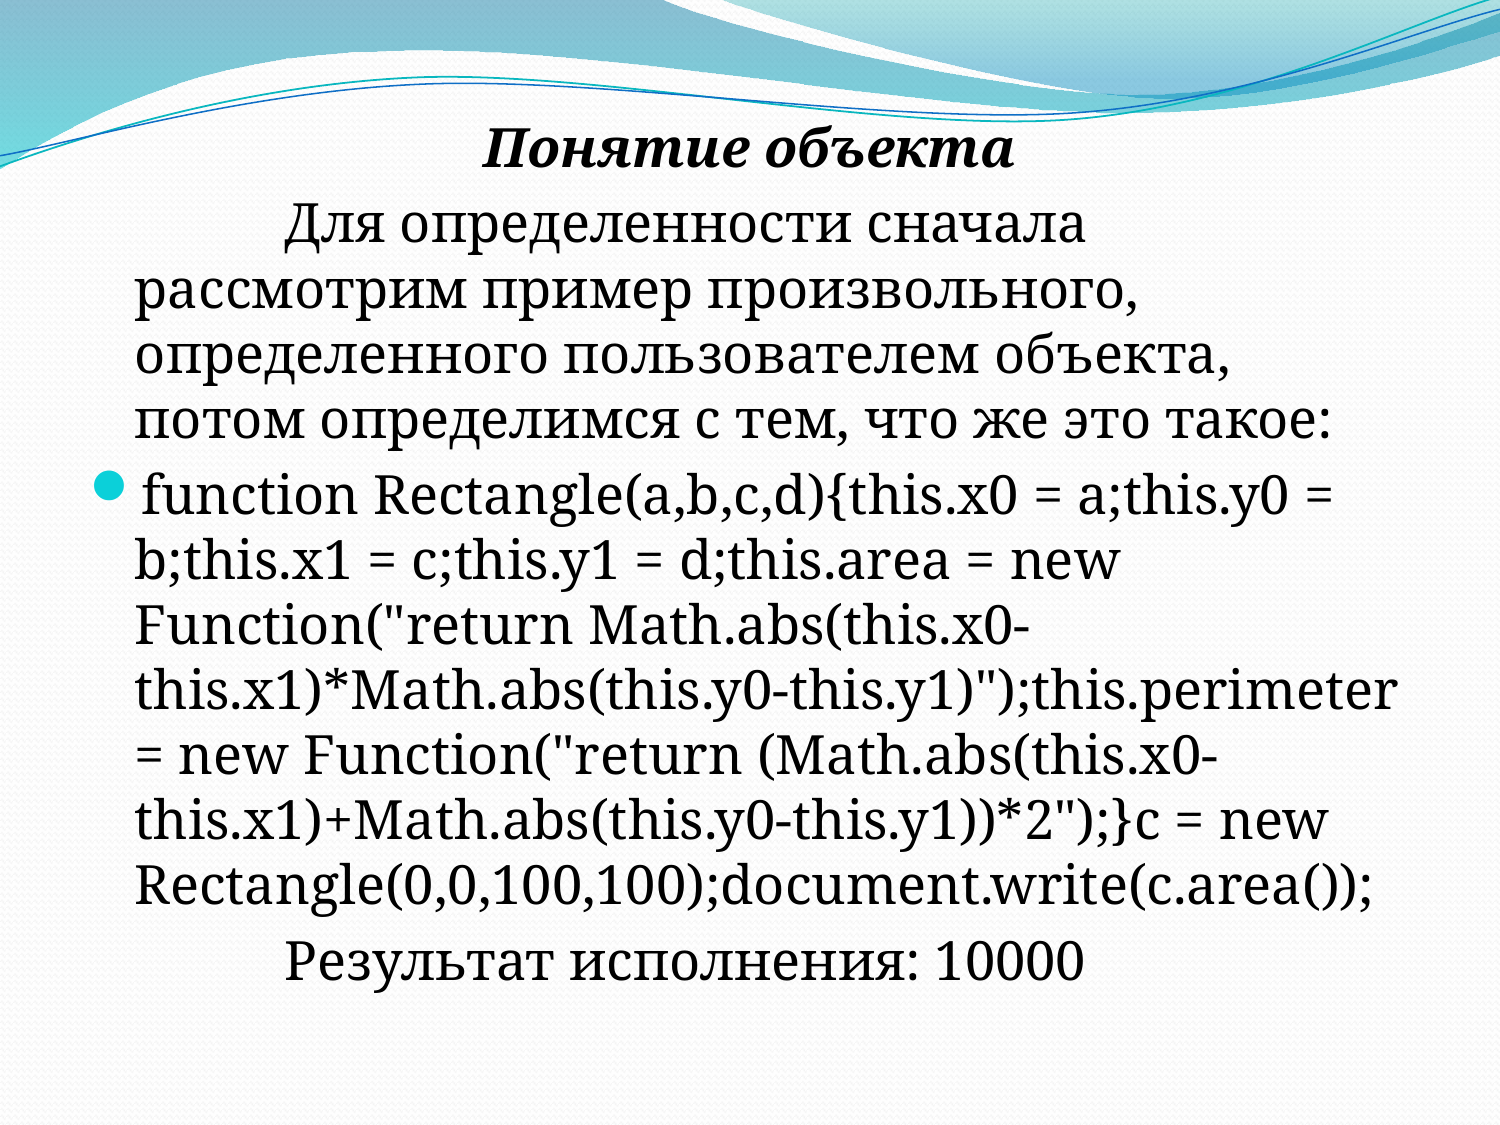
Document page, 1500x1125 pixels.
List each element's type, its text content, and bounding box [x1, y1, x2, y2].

list Понятие объекта Для определенности сначала рассмотрим пример произвольного, определенного пользователем объекта, потом определимся с тем, что же это такое: function Rectangle(a,b,c,d){this.x0 = a;this.y0 = b;this.x1 = c;this.y1 = d;this.area = new Function("return Math.abs(this.x0-this.x1)*Math.abs(this.y0-this.y1)");this.perimeter = new Function("return (Math.abs(this.x0-this.x1)+Math.abs(this.y0-this.y1))*2");}c = new Rectangle(0,0,100,100);document.write(c.area()); Результат исполнения: 10000 [75, 105, 1425, 1005]
